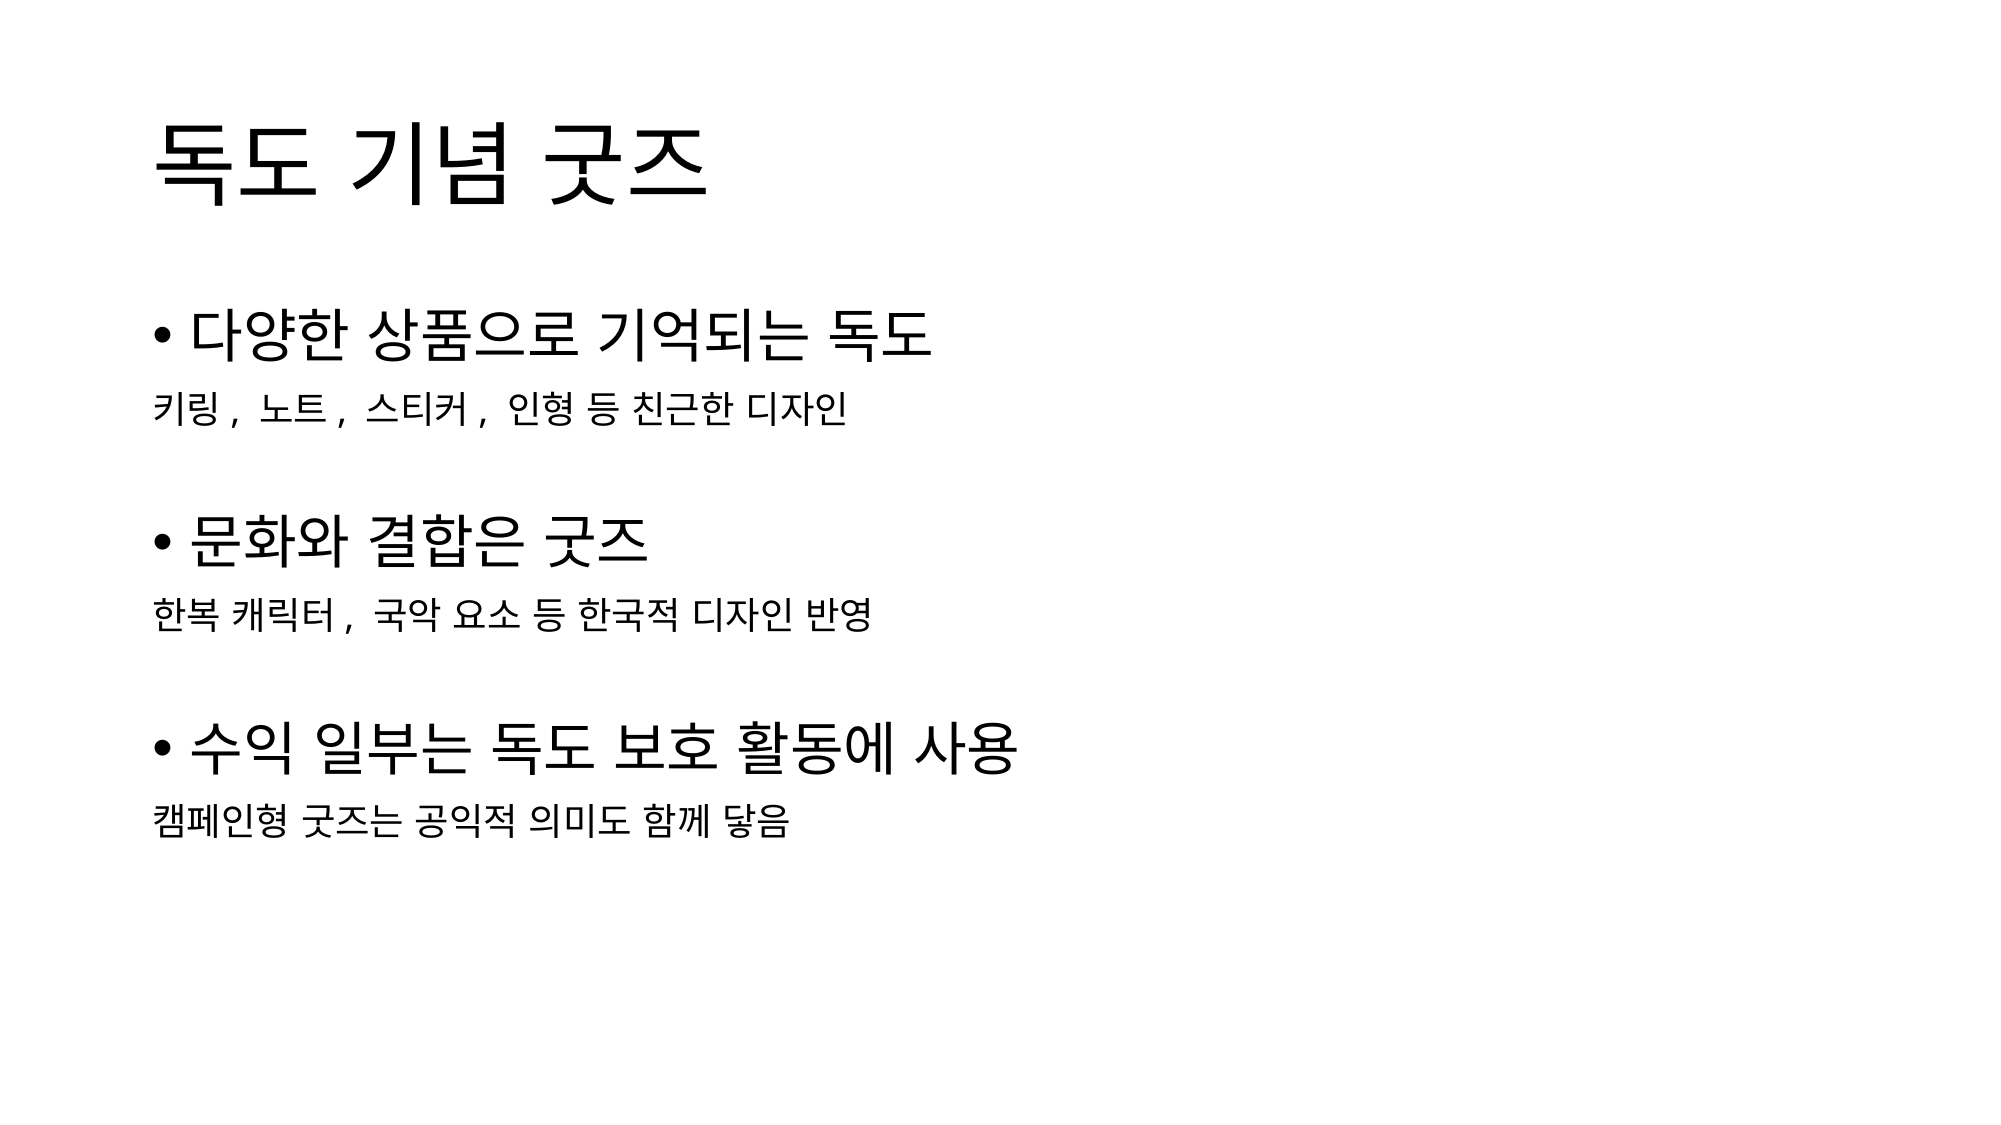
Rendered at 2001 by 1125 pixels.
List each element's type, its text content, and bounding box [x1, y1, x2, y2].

list 다양한 상품으로 기억되는 독도 키링, 노트, 스티커, 인형 등 친근한 디자인 문화와 결합은 굿즈 한복 캐릭터, 국악 요소 등 한국적 디자인 반영 수익 일부는 독도 보호 활동에 사용 캠페인형 굿즈는 공익적 의미도 함께 닿음 [137, 299, 1863, 1014]
title 독도 기념 굿즈 [137, 59, 1863, 278]
